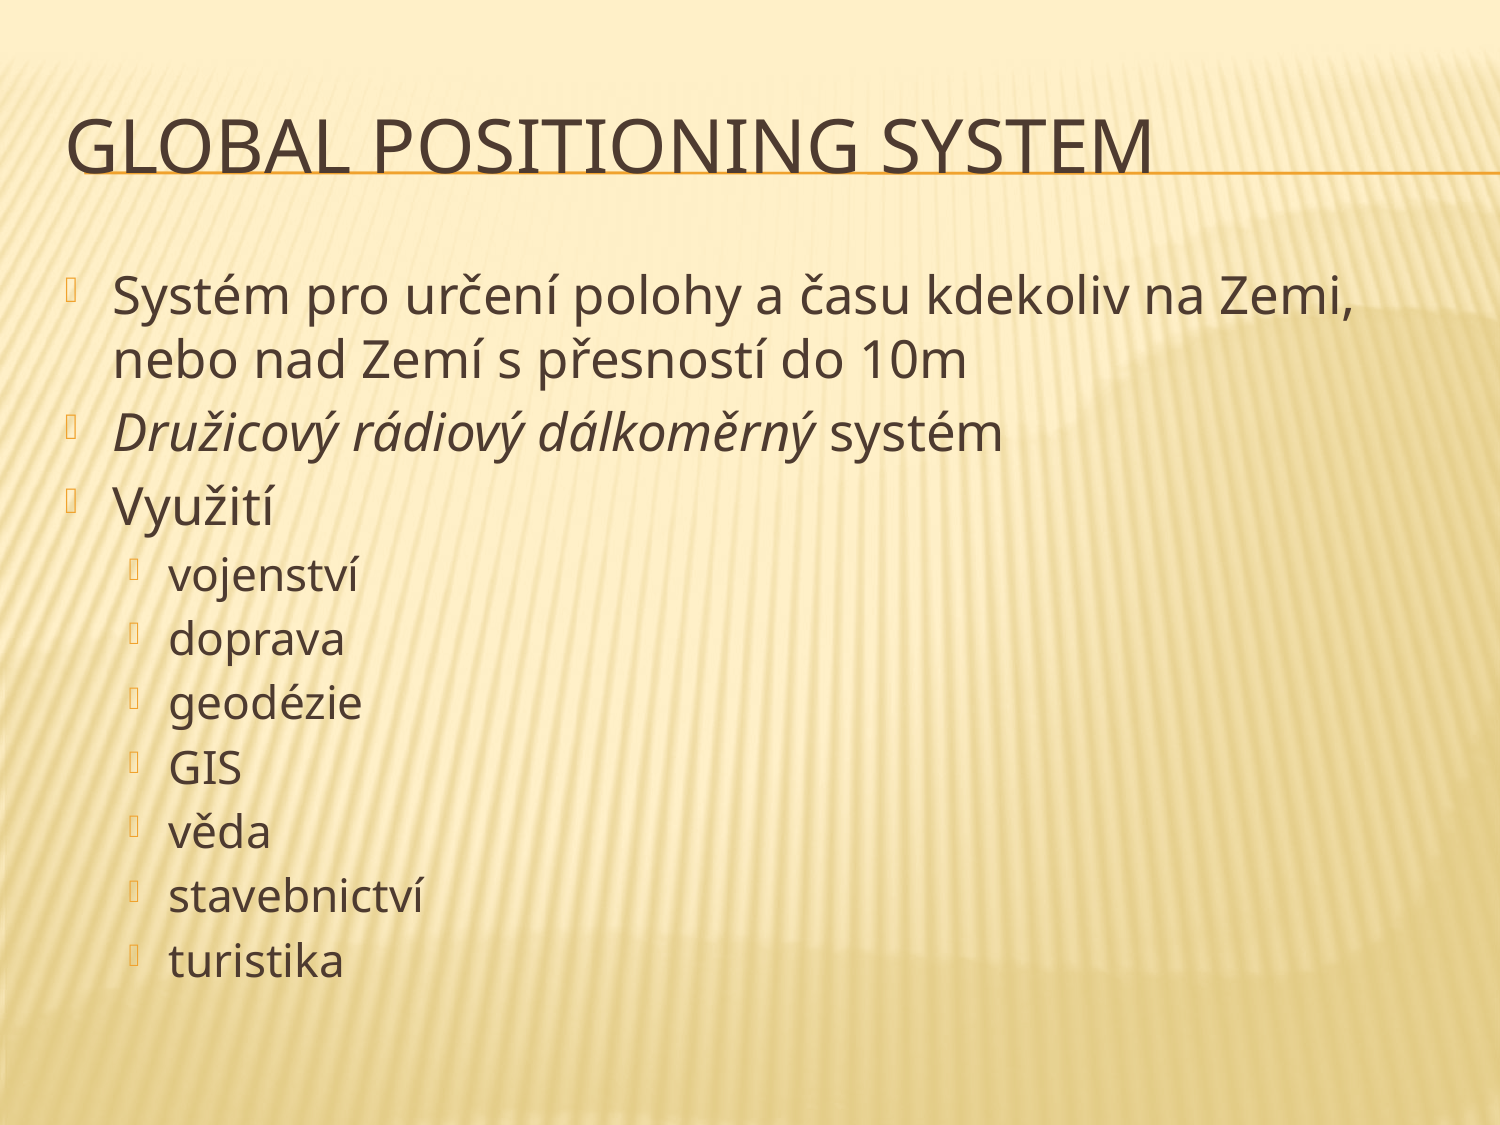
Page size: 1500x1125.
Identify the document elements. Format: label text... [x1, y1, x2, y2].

title Global positioning system [50, 75, 1475, 213]
list Systém pro určení polohy a času kdekoliv na Zemi, nebo nad Zemí s přesností do 10m Družicový rádiový dálkoměrný systém Využití vojenství doprava geodézie GIS věda stavebnictví turistika [50, 254, 1475, 998]
